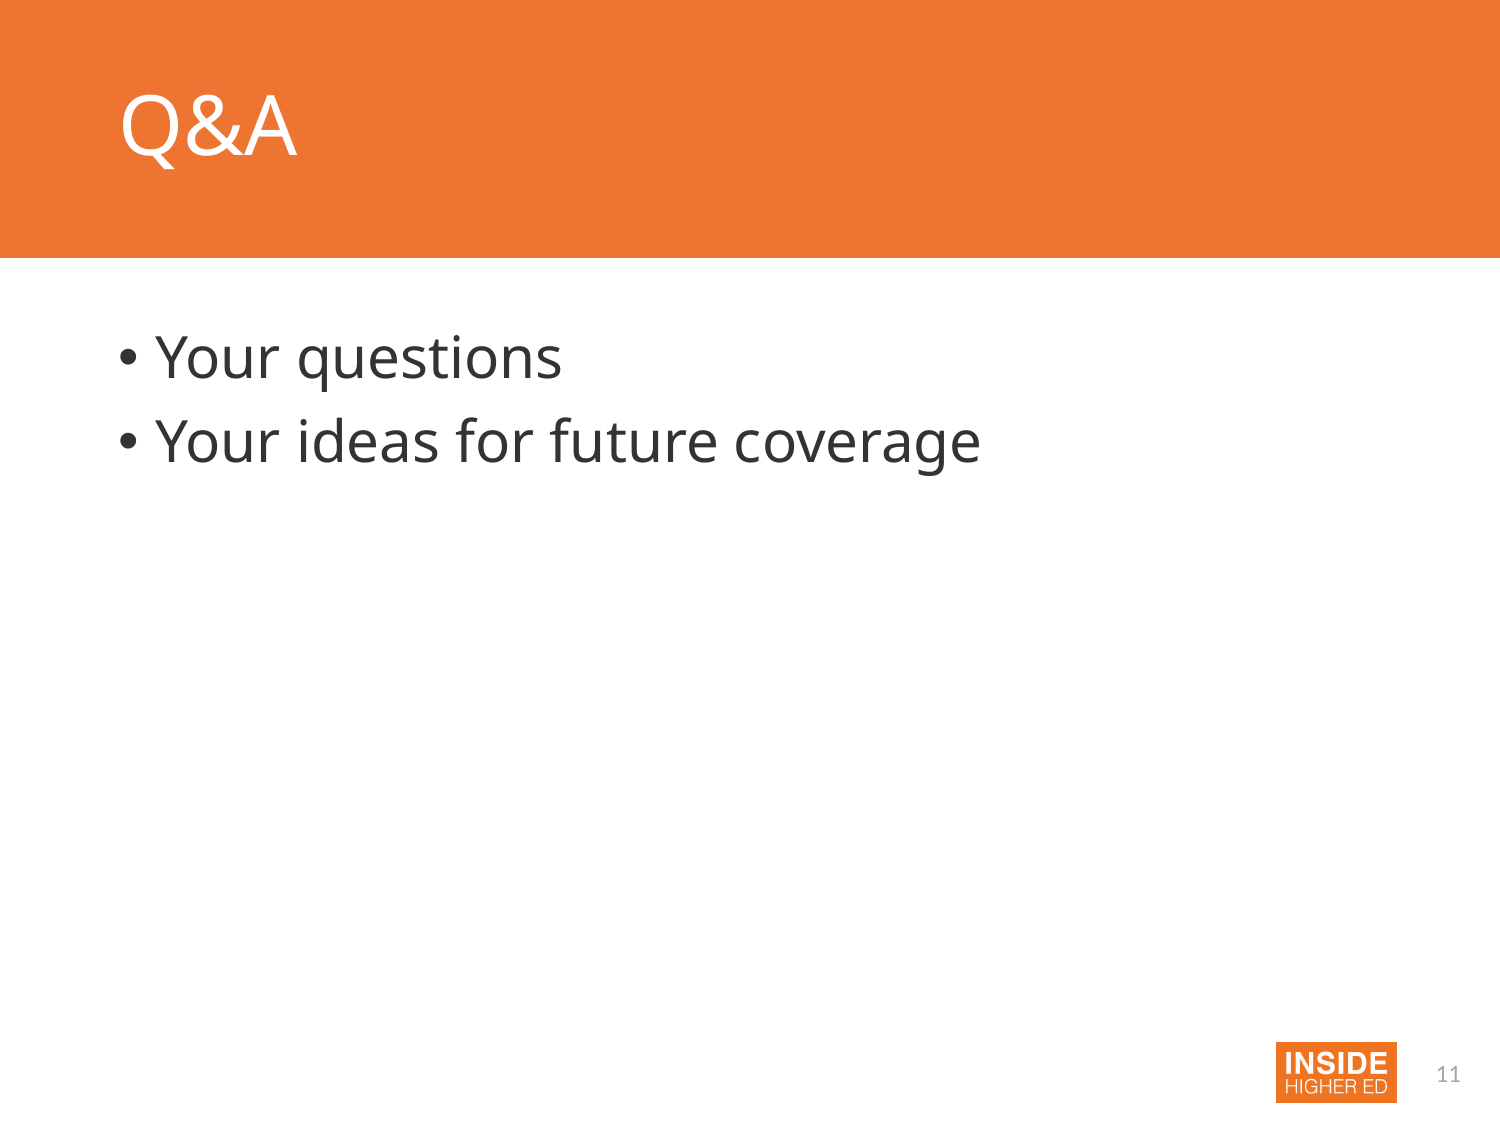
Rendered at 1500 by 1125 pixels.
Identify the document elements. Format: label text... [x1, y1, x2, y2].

title Q&A [103, 0, 1397, 256]
list Your questions Your ideas for future coverage [103, 321, 1397, 992]
picture [1276, 1042, 1397, 1103]
